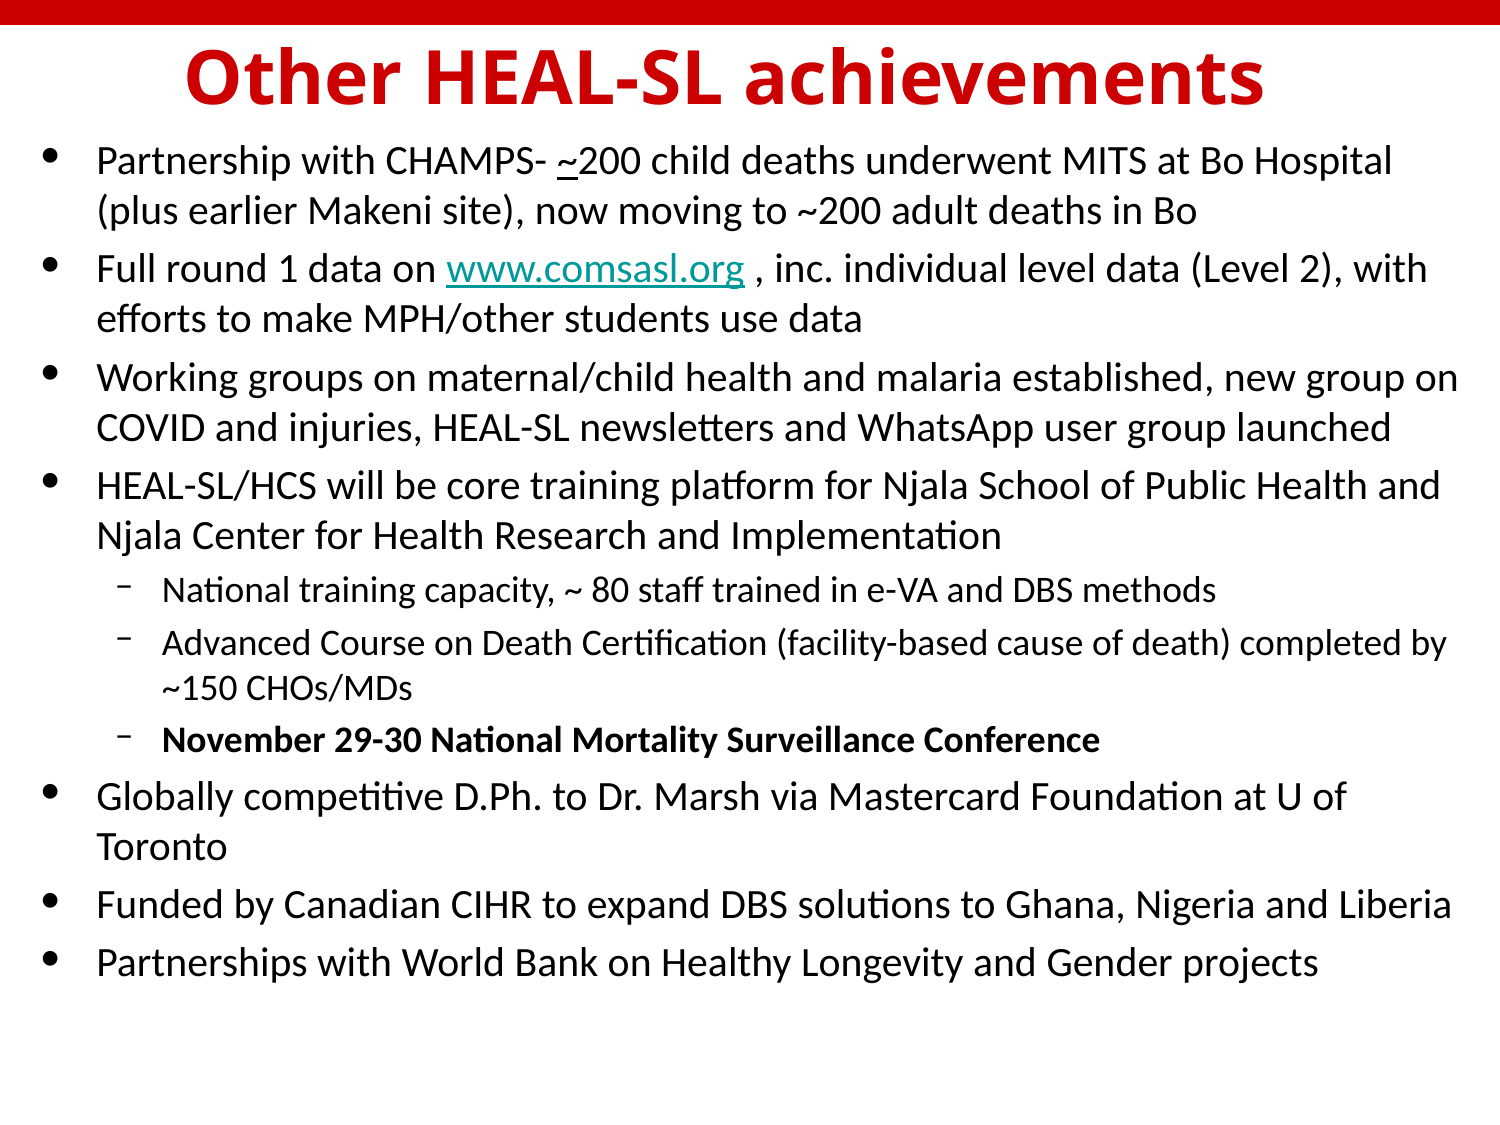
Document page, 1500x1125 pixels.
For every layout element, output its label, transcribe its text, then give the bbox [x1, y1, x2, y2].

title Other HEAL-SL achievements [87, 12, 1363, 125]
list Partnership with CHAMPS- ~200 child deaths underwent MITS at Bo Hospital (plus earlier Makeni site), now moving to ~200 adult deaths in Bo Full round 1 data on www.comsasl.org , inc. individual level data (Level 2), with efforts to make MPH/other students use data Working groups on maternal/child health and malaria established, new group on COVID and injuries, HEAL-SL newsletters and WhatsApp user group launched HEAL-SL/HCS will be core training platform for Njala School of Public Health and Njala Center for Health Research and Implementation National training capacity, ~ 80 staff trained in e-VA and DBS methods Advanced Course on Death Certification (facility-based cause of death) completed by ~150 CHOs/MDs November 29-30 National Mortality Surveillance Conference Globally competitive D.Ph. to Dr. Marsh via Mastercard Foundation at U of Toronto Funded by Canadian CIHR to expand DBS solutions to Ghana, Nigeria and Liberia Partnerships with World Bank on Healthy Longevity and Gender projects [24, 125, 1500, 1063]
